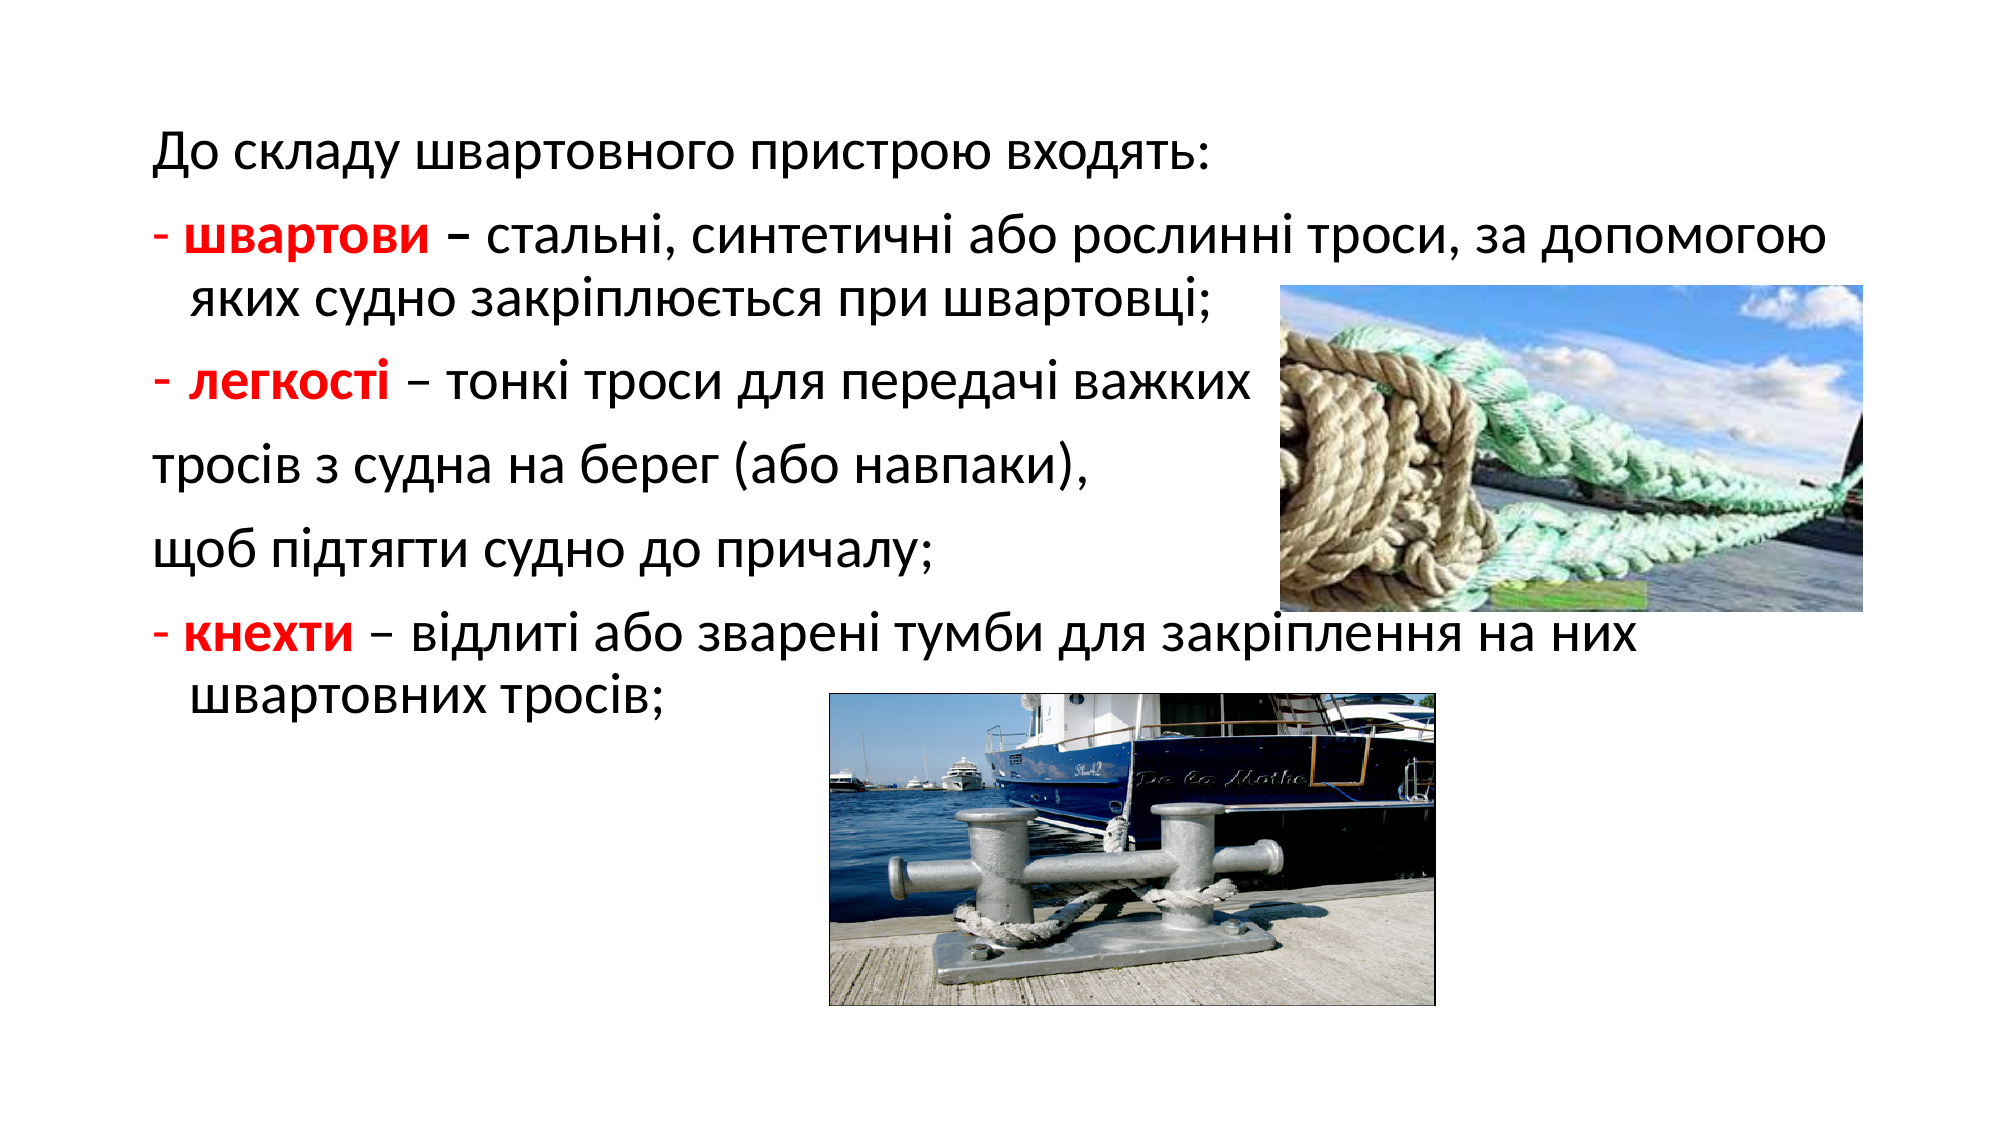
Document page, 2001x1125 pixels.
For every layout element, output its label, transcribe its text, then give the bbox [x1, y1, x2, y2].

picture [1280, 285, 1863, 612]
list До складу швартовного пристрою входять: - швартови – стальні, синтетичні або рослинні троси, за допомогою яких судно закріплюється при швартовці; легкості – тонкі троси для передачі важких тросів з судна на берег (або навпаки), щоб підтягти судно до причалу; - кнехти – відлиті або зварені тумби для закріплення на них швартовних тросів; [137, 111, 1863, 1014]
picture [829, 693, 1436, 1006]
